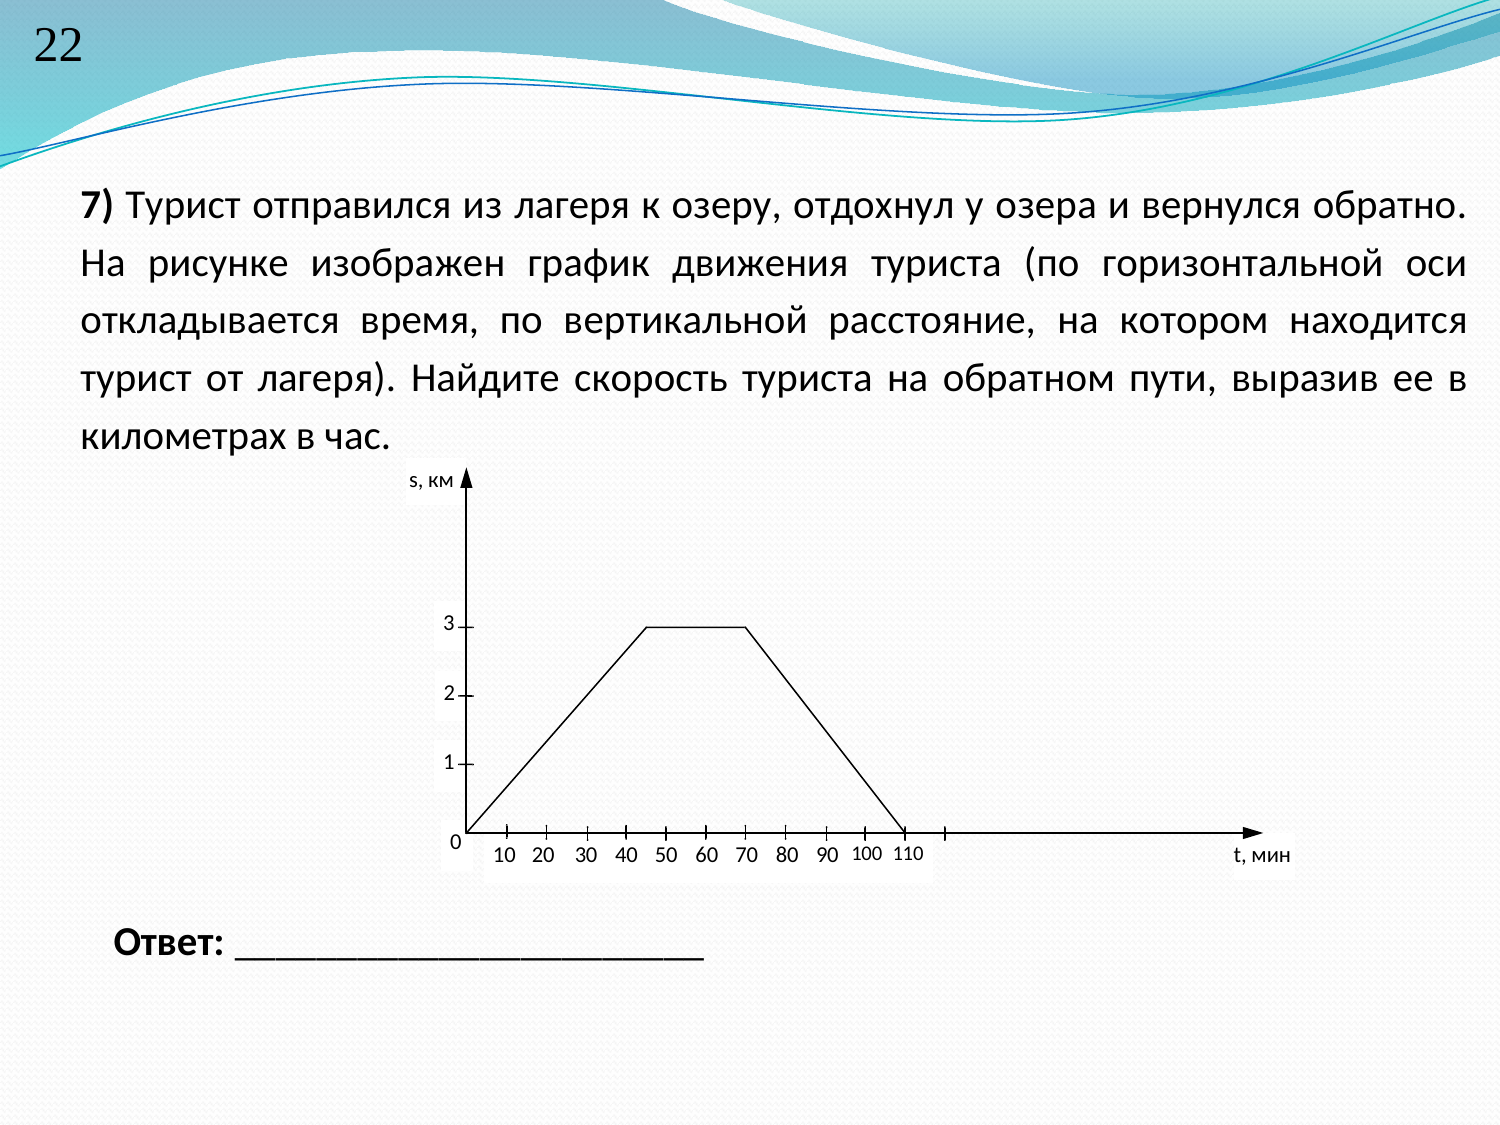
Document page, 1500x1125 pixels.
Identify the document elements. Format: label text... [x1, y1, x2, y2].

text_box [80, 178, 1469, 1087]
text_box 22 [0, 0, 119, 84]
